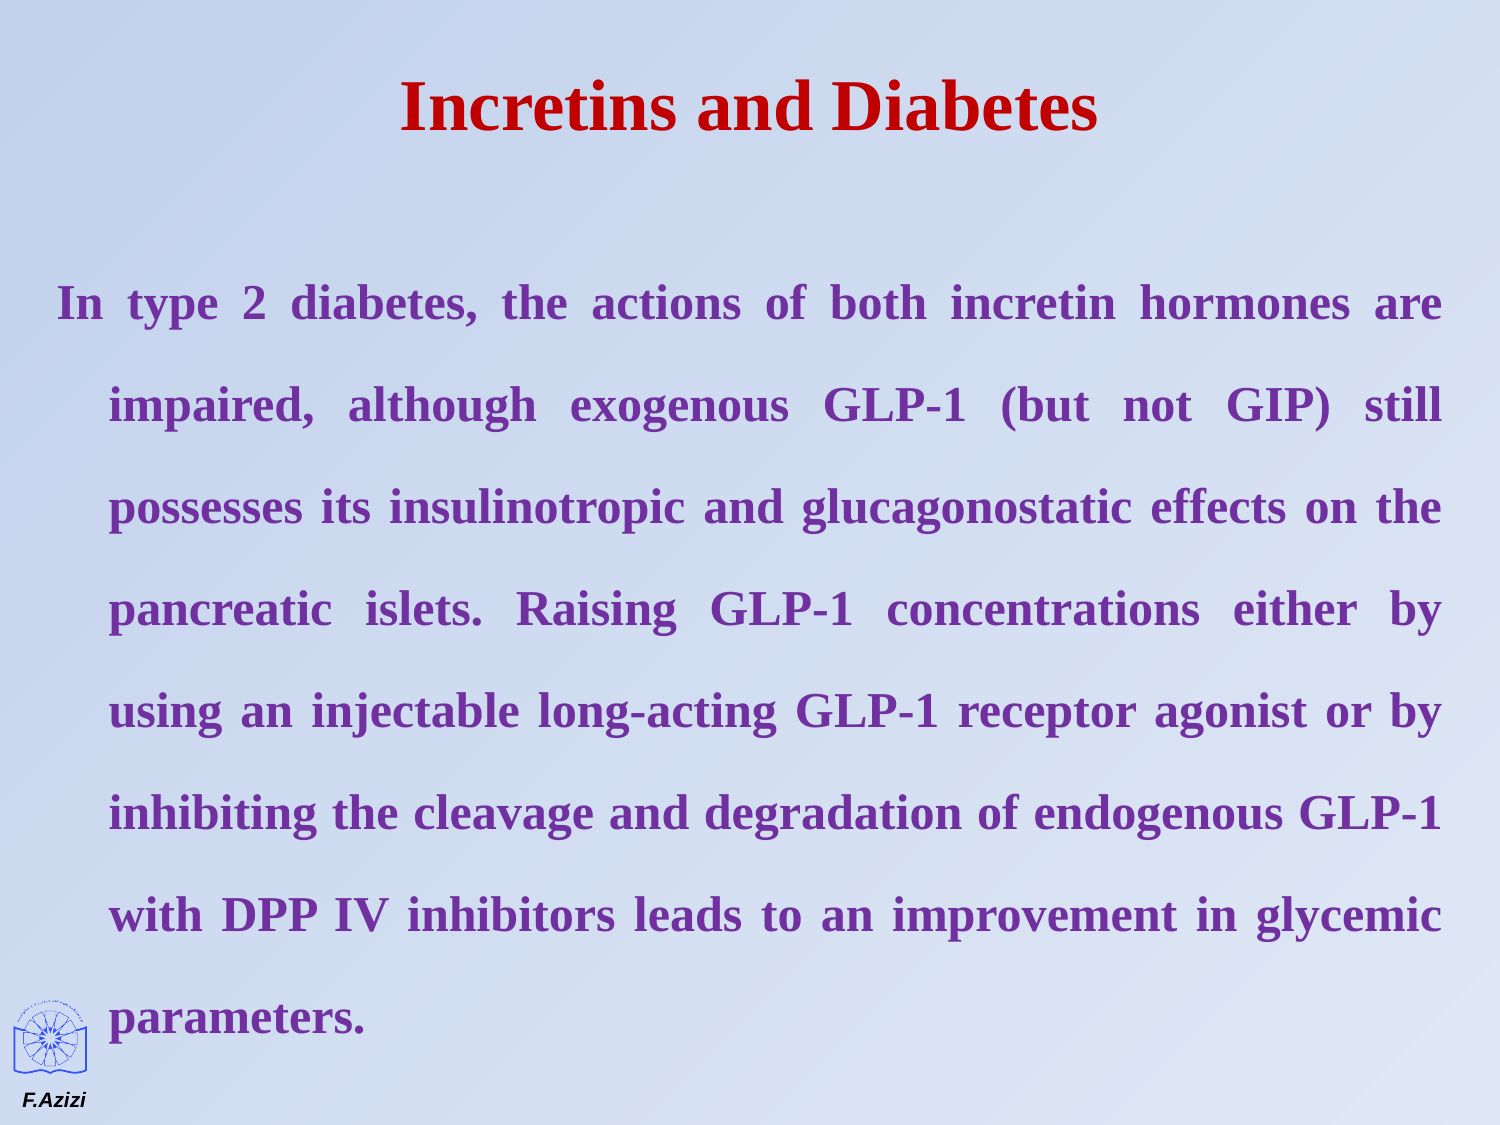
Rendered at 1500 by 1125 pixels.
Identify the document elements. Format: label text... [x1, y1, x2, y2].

title Incretins and Diabetes [75, 7, 1425, 195]
list In type 2 diabetes, the actions of both incretin hormones are impaired, although exogenous GLP-1 (but not GIP) still possesses its insulinotropic and glucagonostatic effects on the pancreatic islets. Raising GLP-1 concentrations either by using an injectable long-acting GLP-1 receptor agonist or by inhibiting the cleavage and degradation of endogenous GLP-1 with DPP IV inhibitors leads to an improvement in glycemic parameters. [41, 219, 1459, 1059]
picture [0, 987, 107, 1094]
